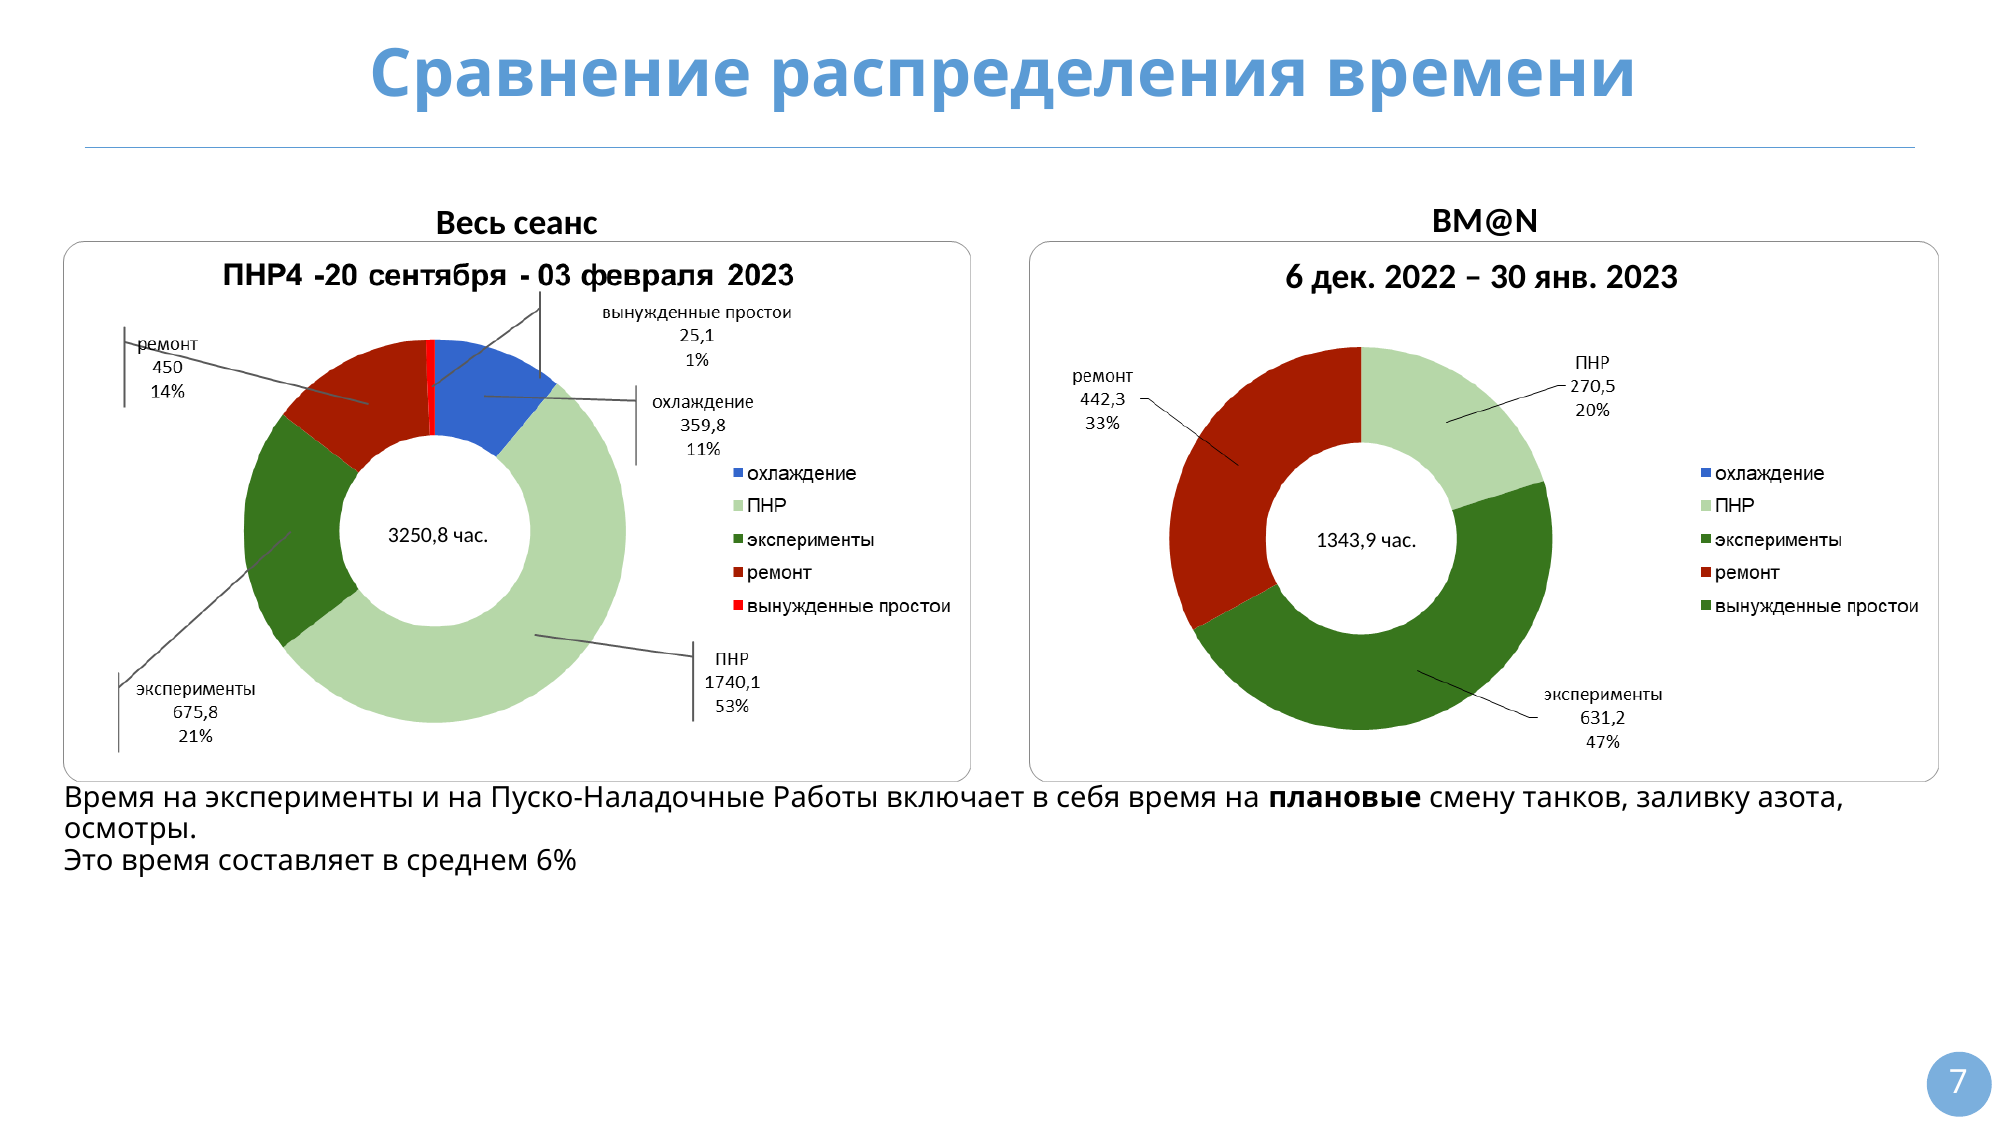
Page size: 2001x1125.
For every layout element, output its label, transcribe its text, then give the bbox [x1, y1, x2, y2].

text_box [1984, 1061, 1993, 1107]
text_box Весь сеанс [63, 167, 970, 241]
text_box [1942, 1113, 1977, 1118]
slide_number 7 [1533, 1053, 1984, 1113]
text_box Время на эксперименты и на Пуско-Наладочные Работы включает в себя время на плановые смену танков, заливку азота, осмотры. Это время составляет в среднем 6% [63, 819, 1958, 909]
text_box Сравнение распределения времени [50, 36, 1958, 111]
text_box BM@N [1032, 166, 1939, 241]
picture [1029, 241, 1939, 782]
picture [63, 241, 971, 782]
